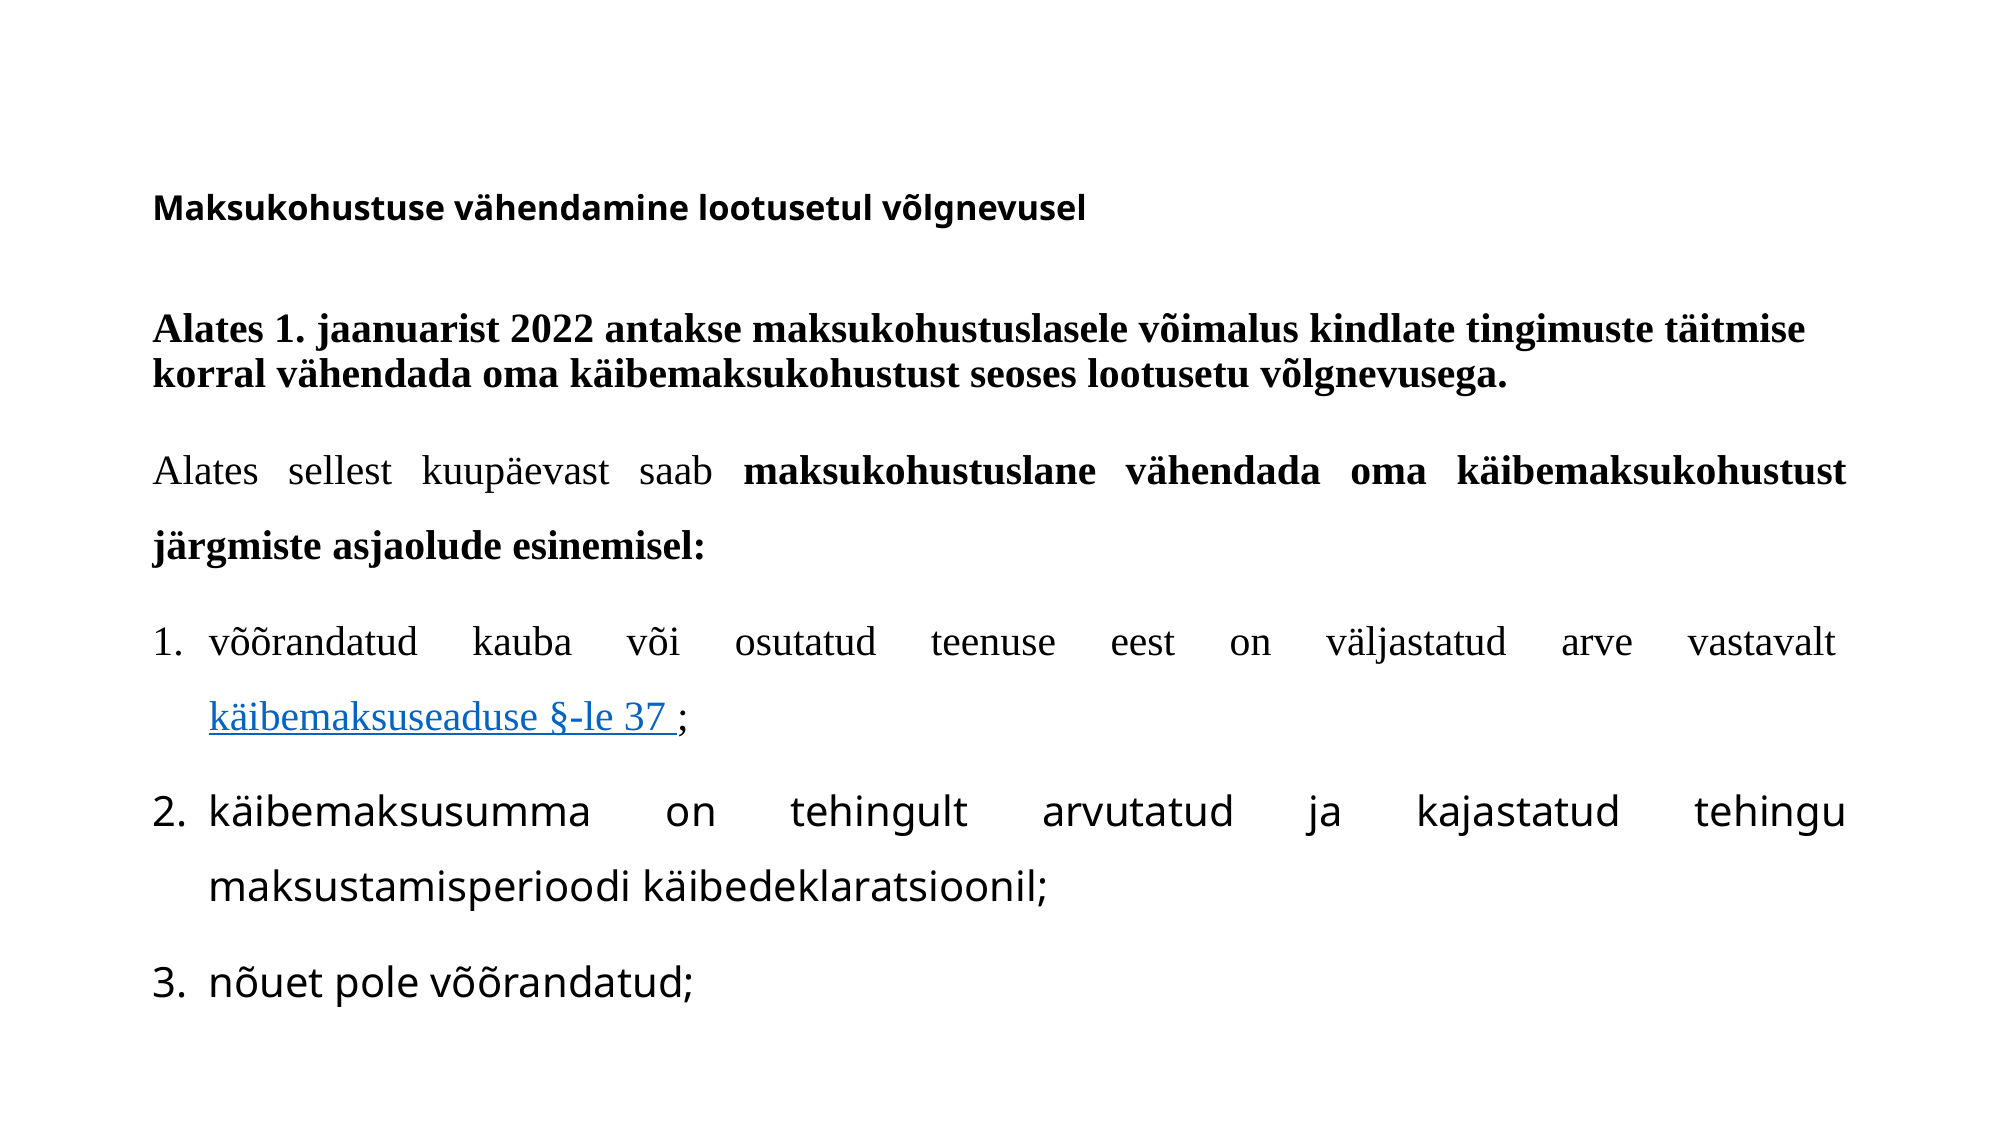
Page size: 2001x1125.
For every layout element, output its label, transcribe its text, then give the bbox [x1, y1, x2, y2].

title Maksukohustuse vähendamine lootusetul võlgnevusel [137, 59, 1863, 278]
list Alates 1. jaanuarist 2022 antakse maksukohustuslasele võimalus kindlate tingimuste täitmise korral vähendada oma käibemaksukohustust seoses lootusetu võlgnevusega. Alates sellest kuupäevast saab maksukohustuslane vähendada oma käibemaksukohustust järgmiste asjaolude esinemisel: võõrandatud kauba või osutatud teenuse eest on väljastatud arve vastavalt käibemaksuseaduse §-le 37 ; käibemaksusumma on tehingult arvutatud ja kajastatud tehingu maksustamisperioodi käibedeklaratsioonil; nõuet pole võõrandatud; [137, 299, 1863, 1014]
